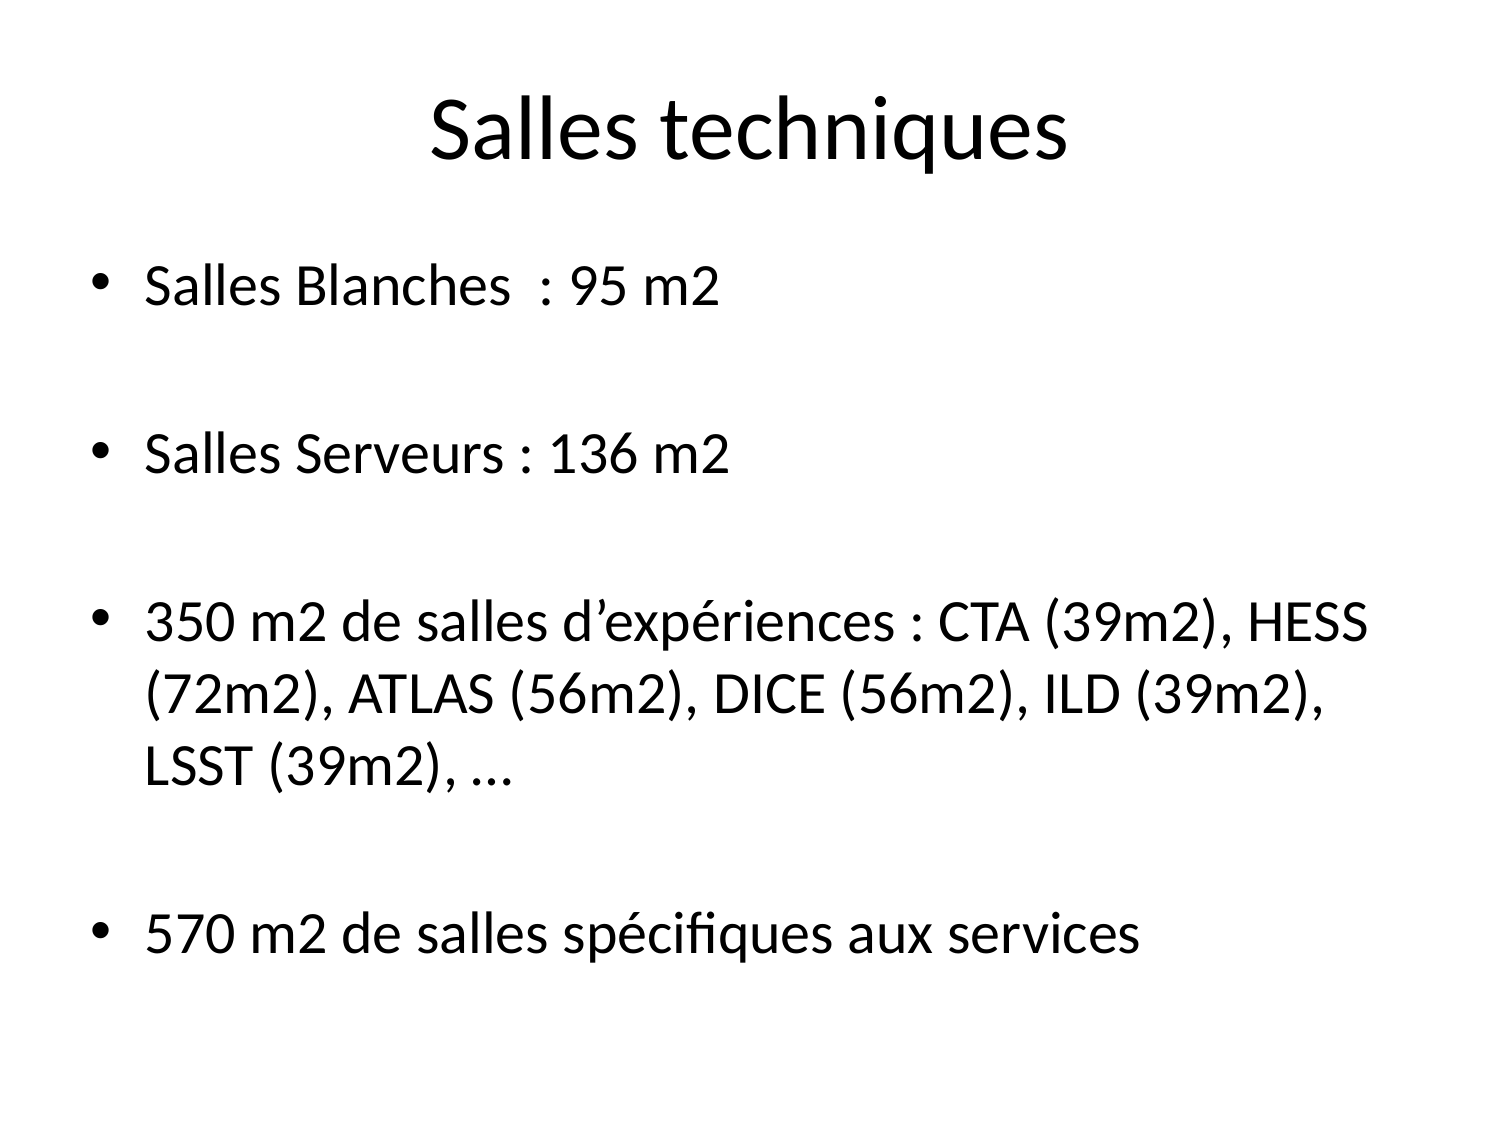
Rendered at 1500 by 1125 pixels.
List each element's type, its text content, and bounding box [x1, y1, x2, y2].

list Salles Blanches : 95 m2 Salles Serveurs : 136 m2 350 m2 de salles d’expériences : CTA (39m2), HESS (72m2), ATLAS (56m2), DICE (56m2), ILD (39m2), LSST (39m2), … 570 m2 de salles spécifiques aux services [75, 237, 1425, 980]
title Salles techniques [75, 45, 1425, 200]
